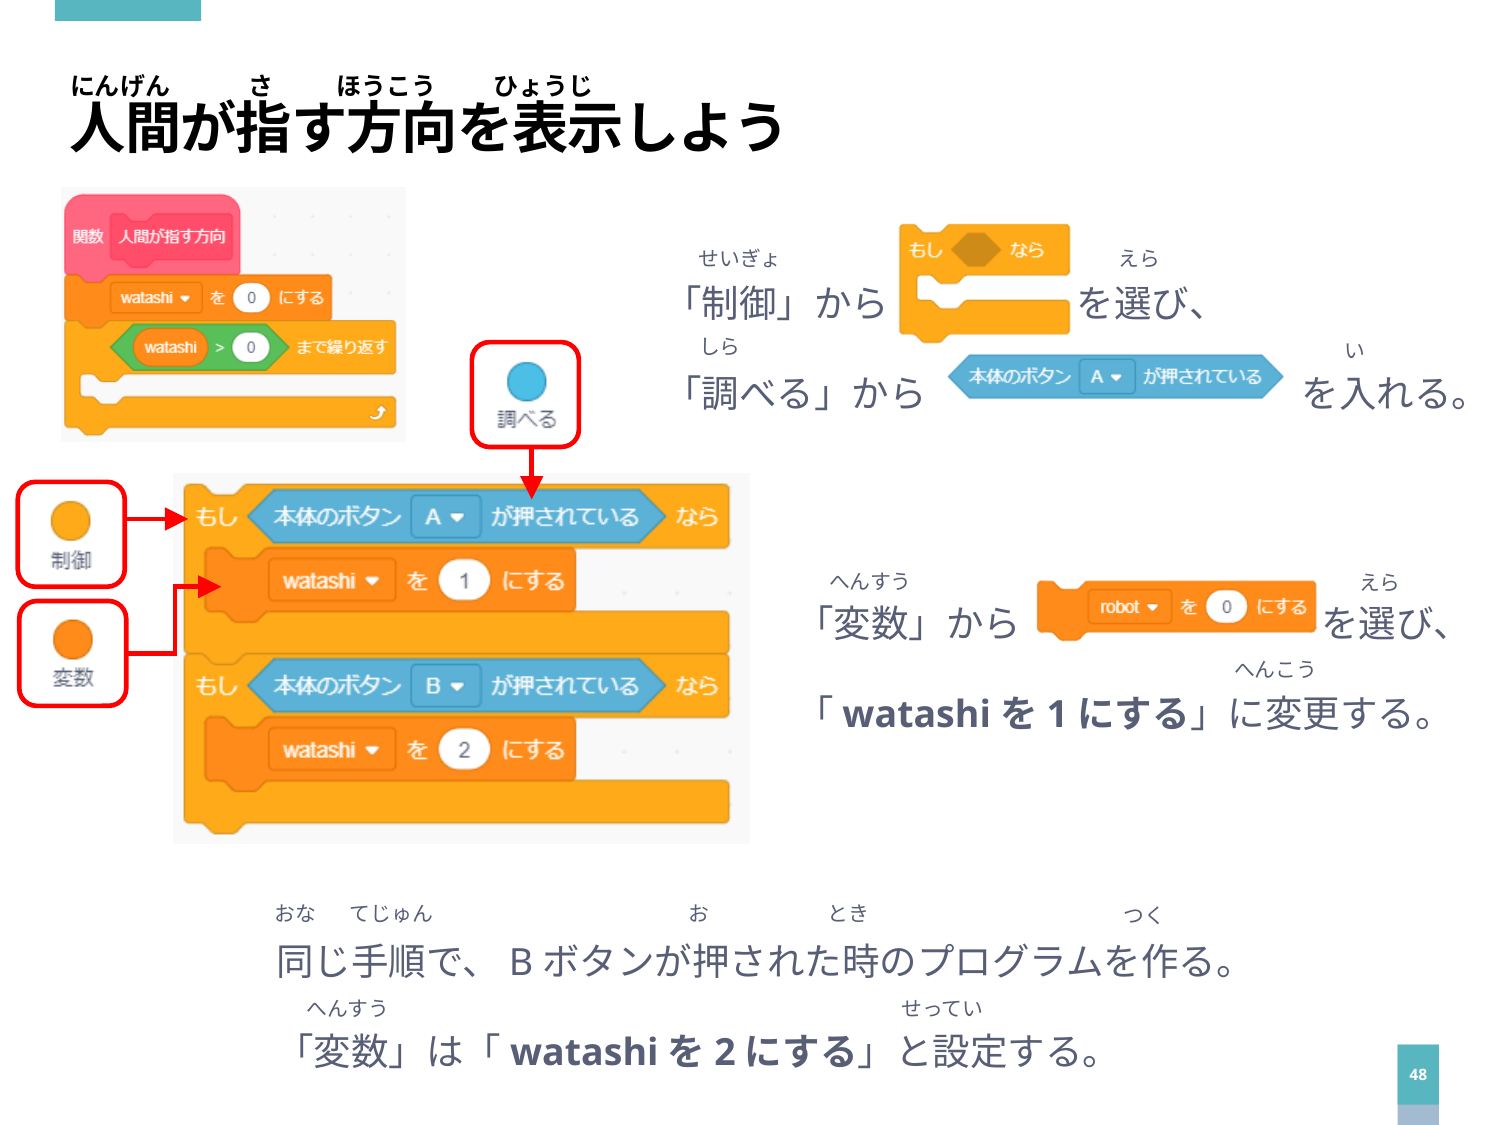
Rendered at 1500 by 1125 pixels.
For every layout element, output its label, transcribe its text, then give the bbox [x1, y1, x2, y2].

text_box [19, 600, 127, 706]
text_box ひょうじ [478, 62, 610, 108]
picture [173, 473, 750, 844]
picture [61, 187, 406, 442]
text_box さ [234, 62, 289, 108]
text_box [649, 215, 1500, 414]
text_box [471, 342, 579, 447]
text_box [17, 481, 125, 587]
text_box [781, 547, 1474, 734]
text_box にんげん [55, 62, 187, 108]
title 人間が指す方向を表示しよう [54, 92, 1430, 169]
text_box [250, 885, 1281, 1071]
text_box ほうこう [321, 62, 453, 108]
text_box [126, 586, 222, 654]
